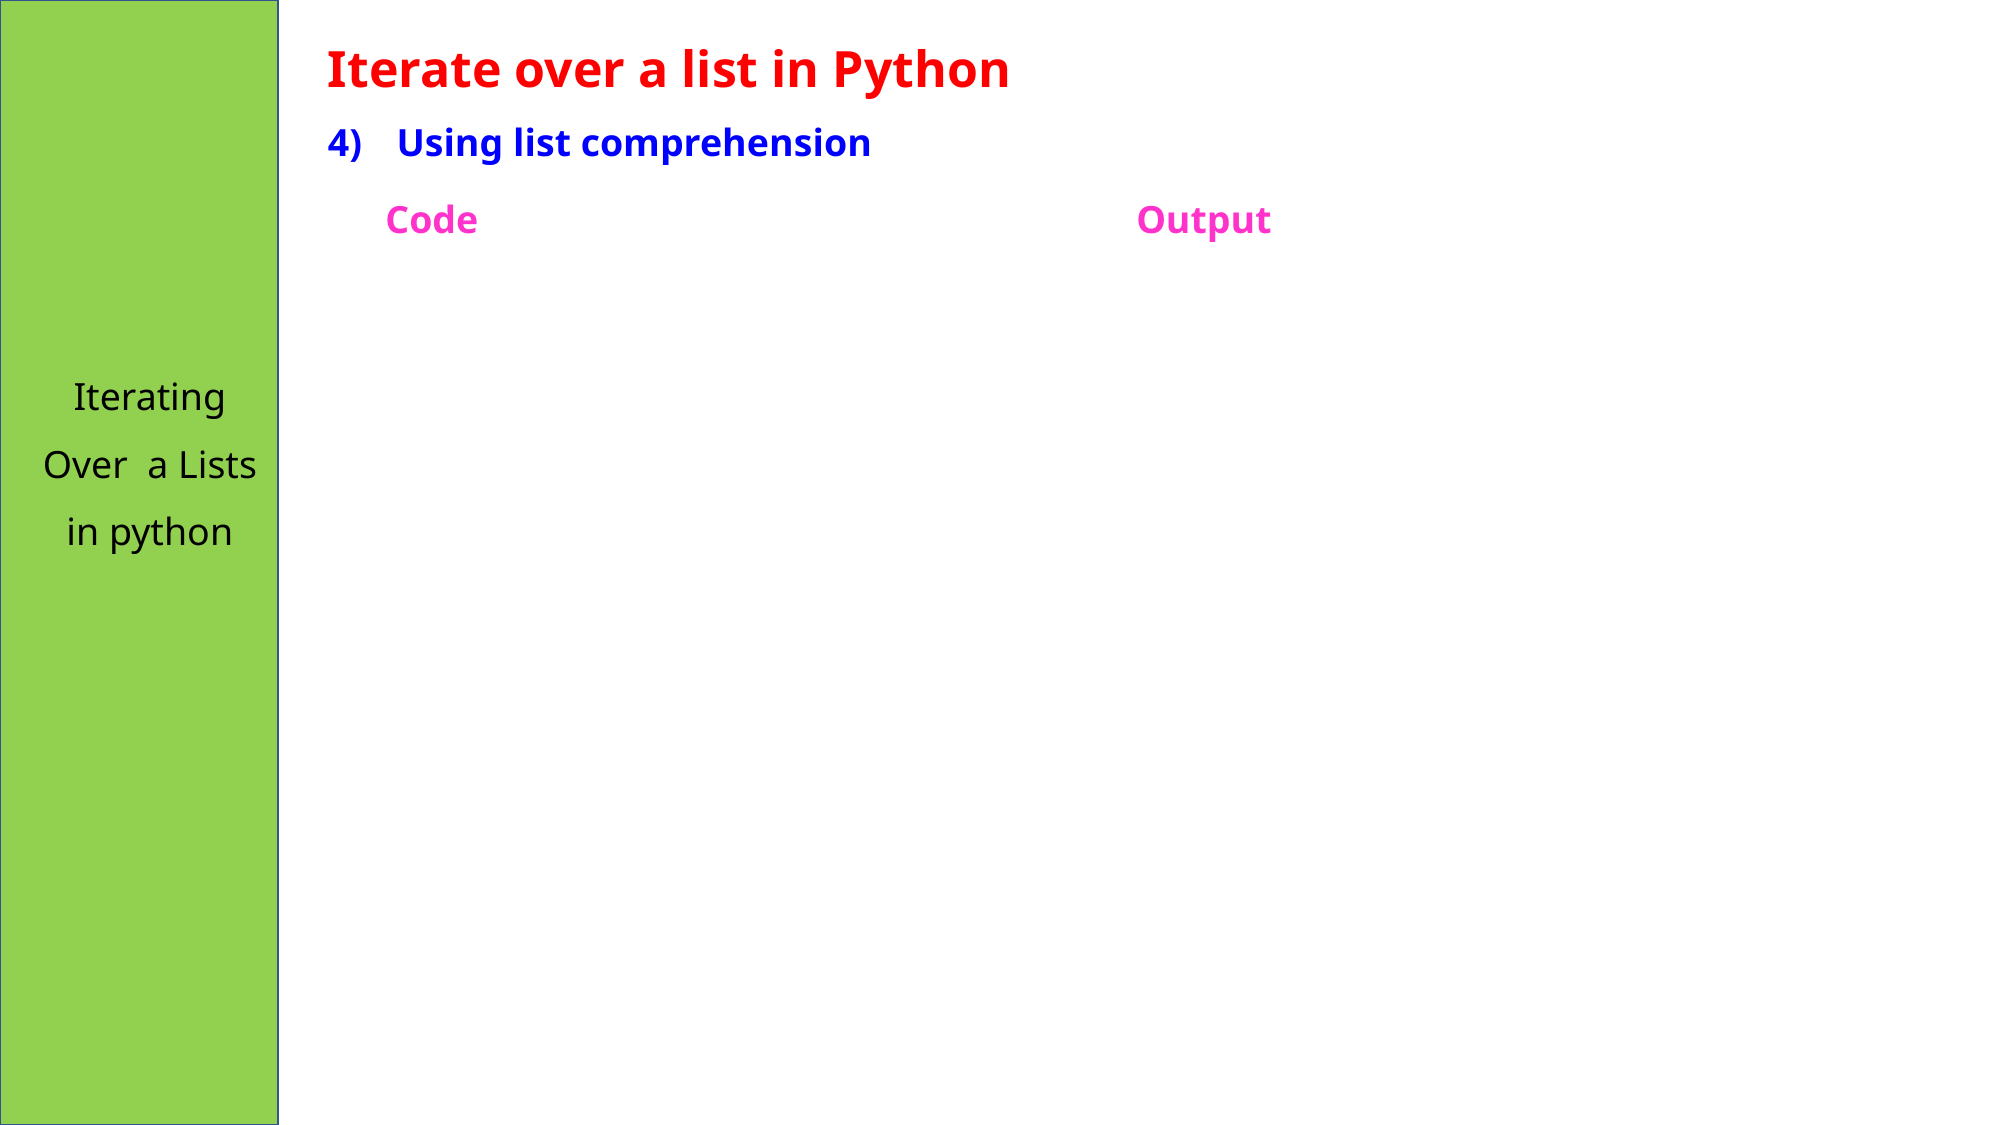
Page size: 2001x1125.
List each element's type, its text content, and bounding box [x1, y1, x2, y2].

text_box Code [370, 188, 656, 249]
text_box 4) Using list comprehension [313, 111, 1358, 172]
text_box [0, 0, 279, 1125]
text_box Iterating Over a Lists in python [23, 343, 277, 561]
text_box Output [1121, 188, 1406, 249]
text_box Iterate over a list in Python [313, 30, 1313, 105]
